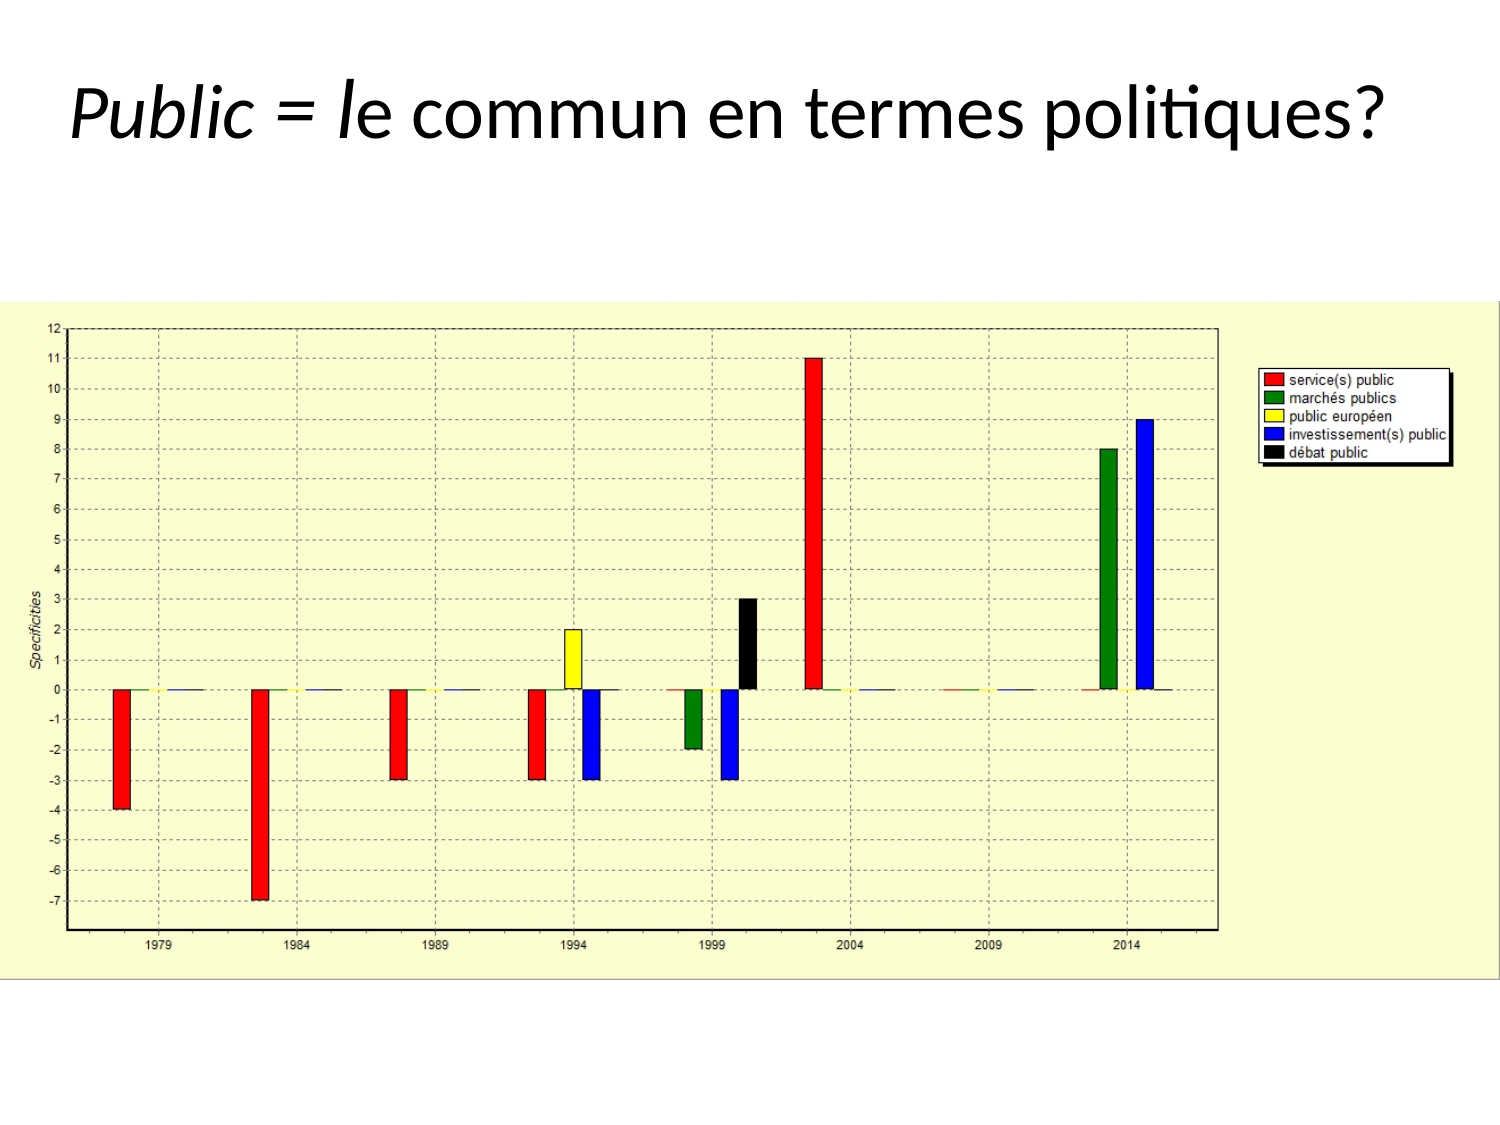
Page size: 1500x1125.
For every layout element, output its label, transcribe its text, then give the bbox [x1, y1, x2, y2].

picture [0, 301, 1500, 980]
title Public = le commun en termes politiques? [53, 45, 1471, 220]
